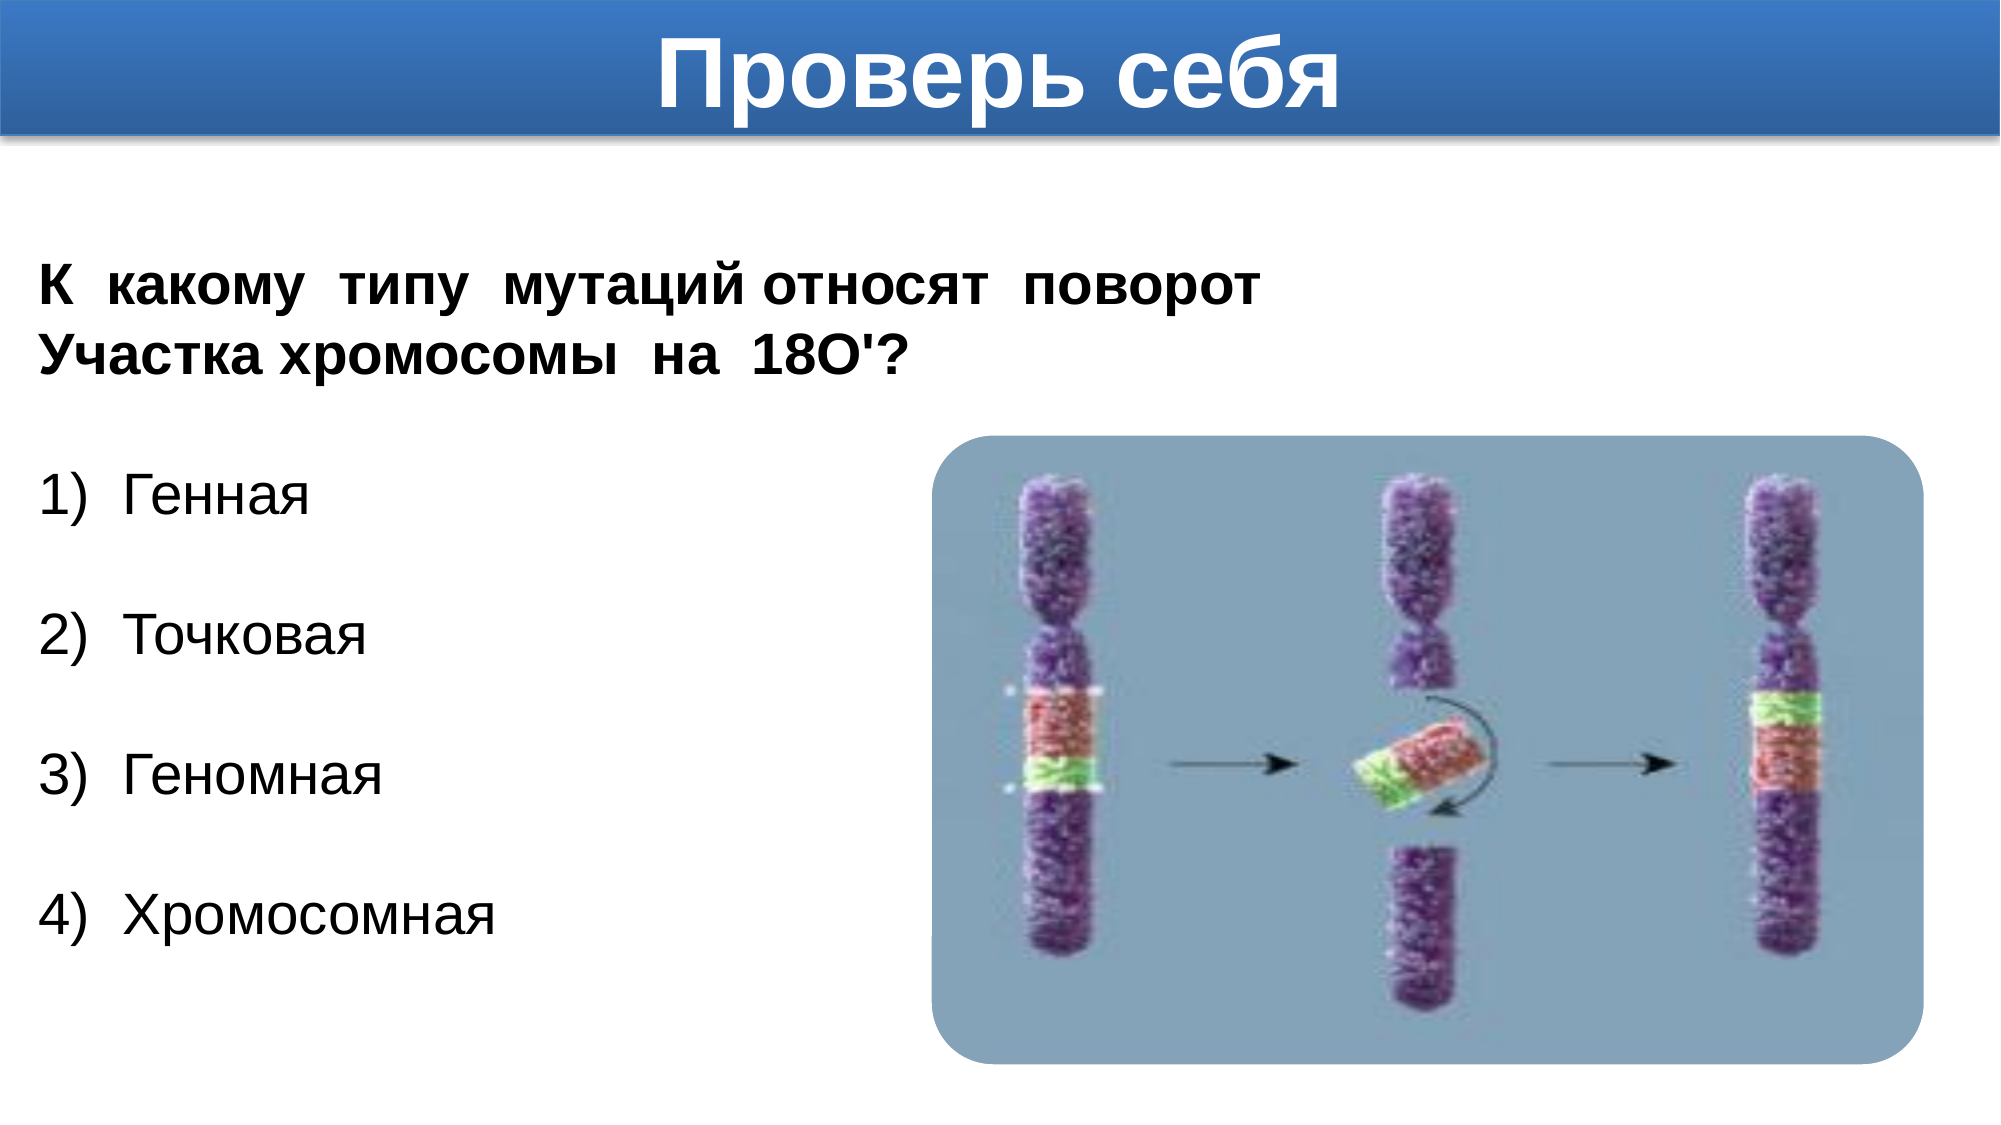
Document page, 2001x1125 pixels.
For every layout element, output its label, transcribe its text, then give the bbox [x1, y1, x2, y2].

text_box К какому типу мутаций относят поворот Участка хромосомы на 18О'? Генная Точковая Геномная 4) Хромосомная [23, 238, 1317, 1024]
text_box Проверь себя [0, 0, 2000, 136]
text_box [927, 431, 1928, 1069]
